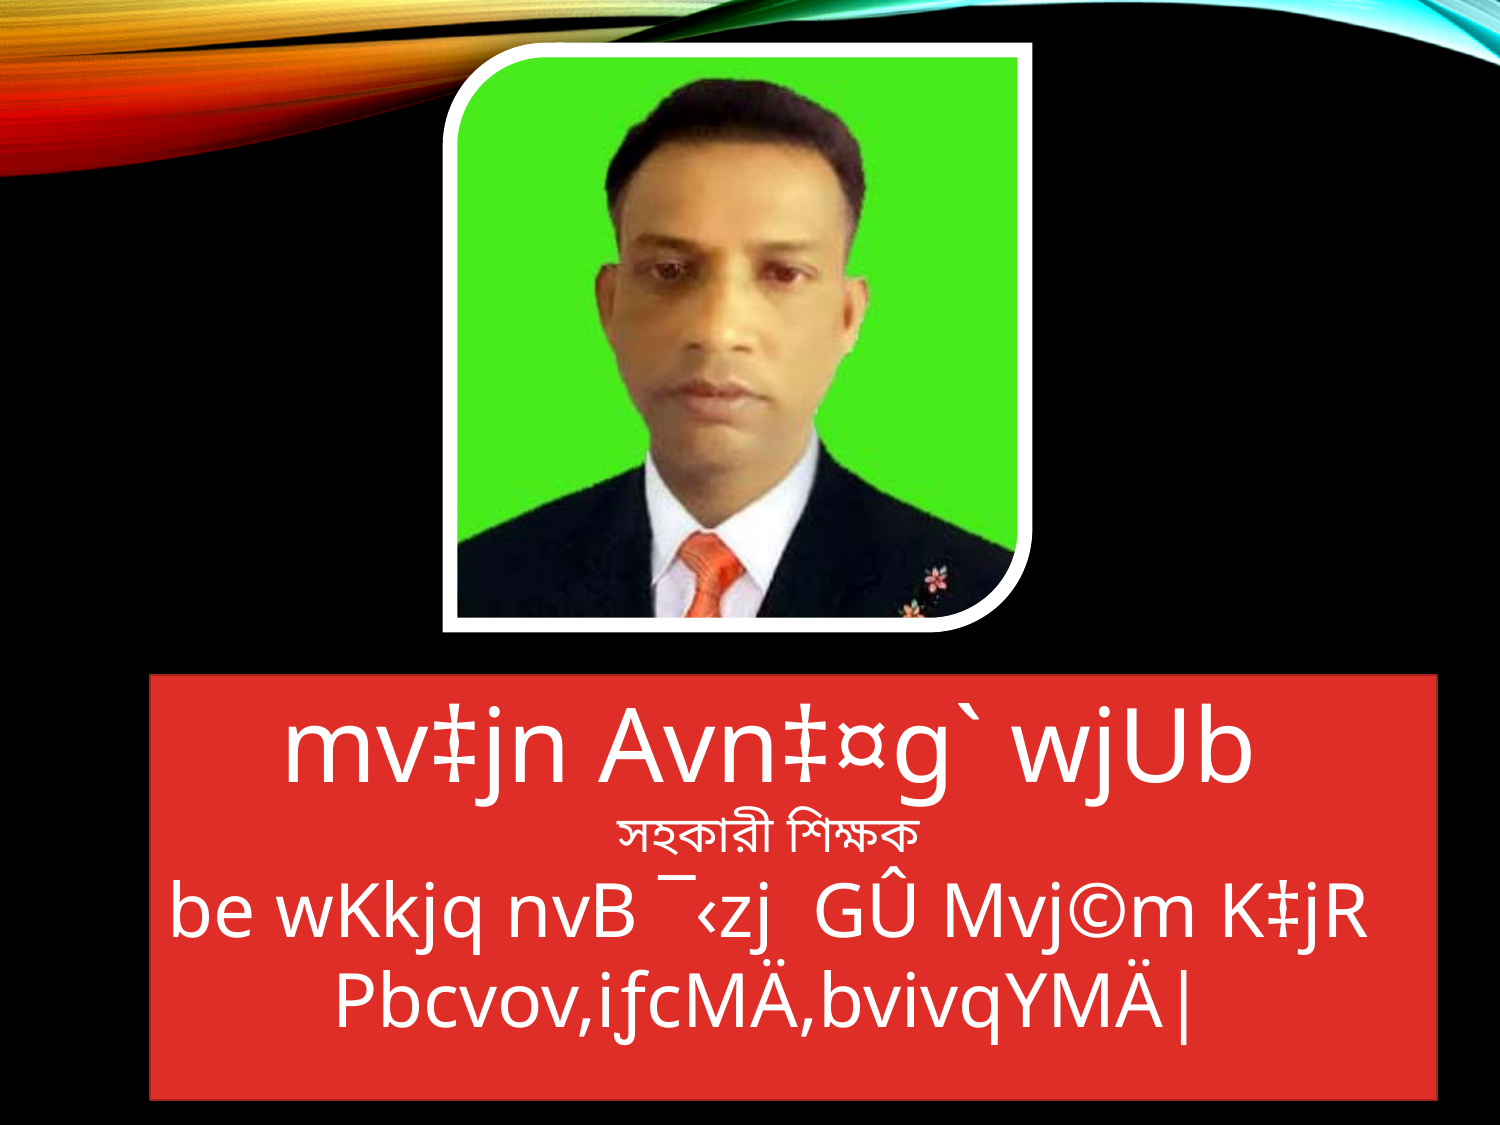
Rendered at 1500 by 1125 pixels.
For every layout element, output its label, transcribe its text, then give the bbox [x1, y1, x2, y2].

picture [0, 0, 1500, 626]
text_box mv‡jn Avn‡¤g` wjUb সহকারী শিক্ষক be wKkjq nvB ¯‹zj GÛ Mvj©m K‡jR Pbcvov,iƒcMÄ,bvivqYMÄ| [99, 671, 1438, 1111]
